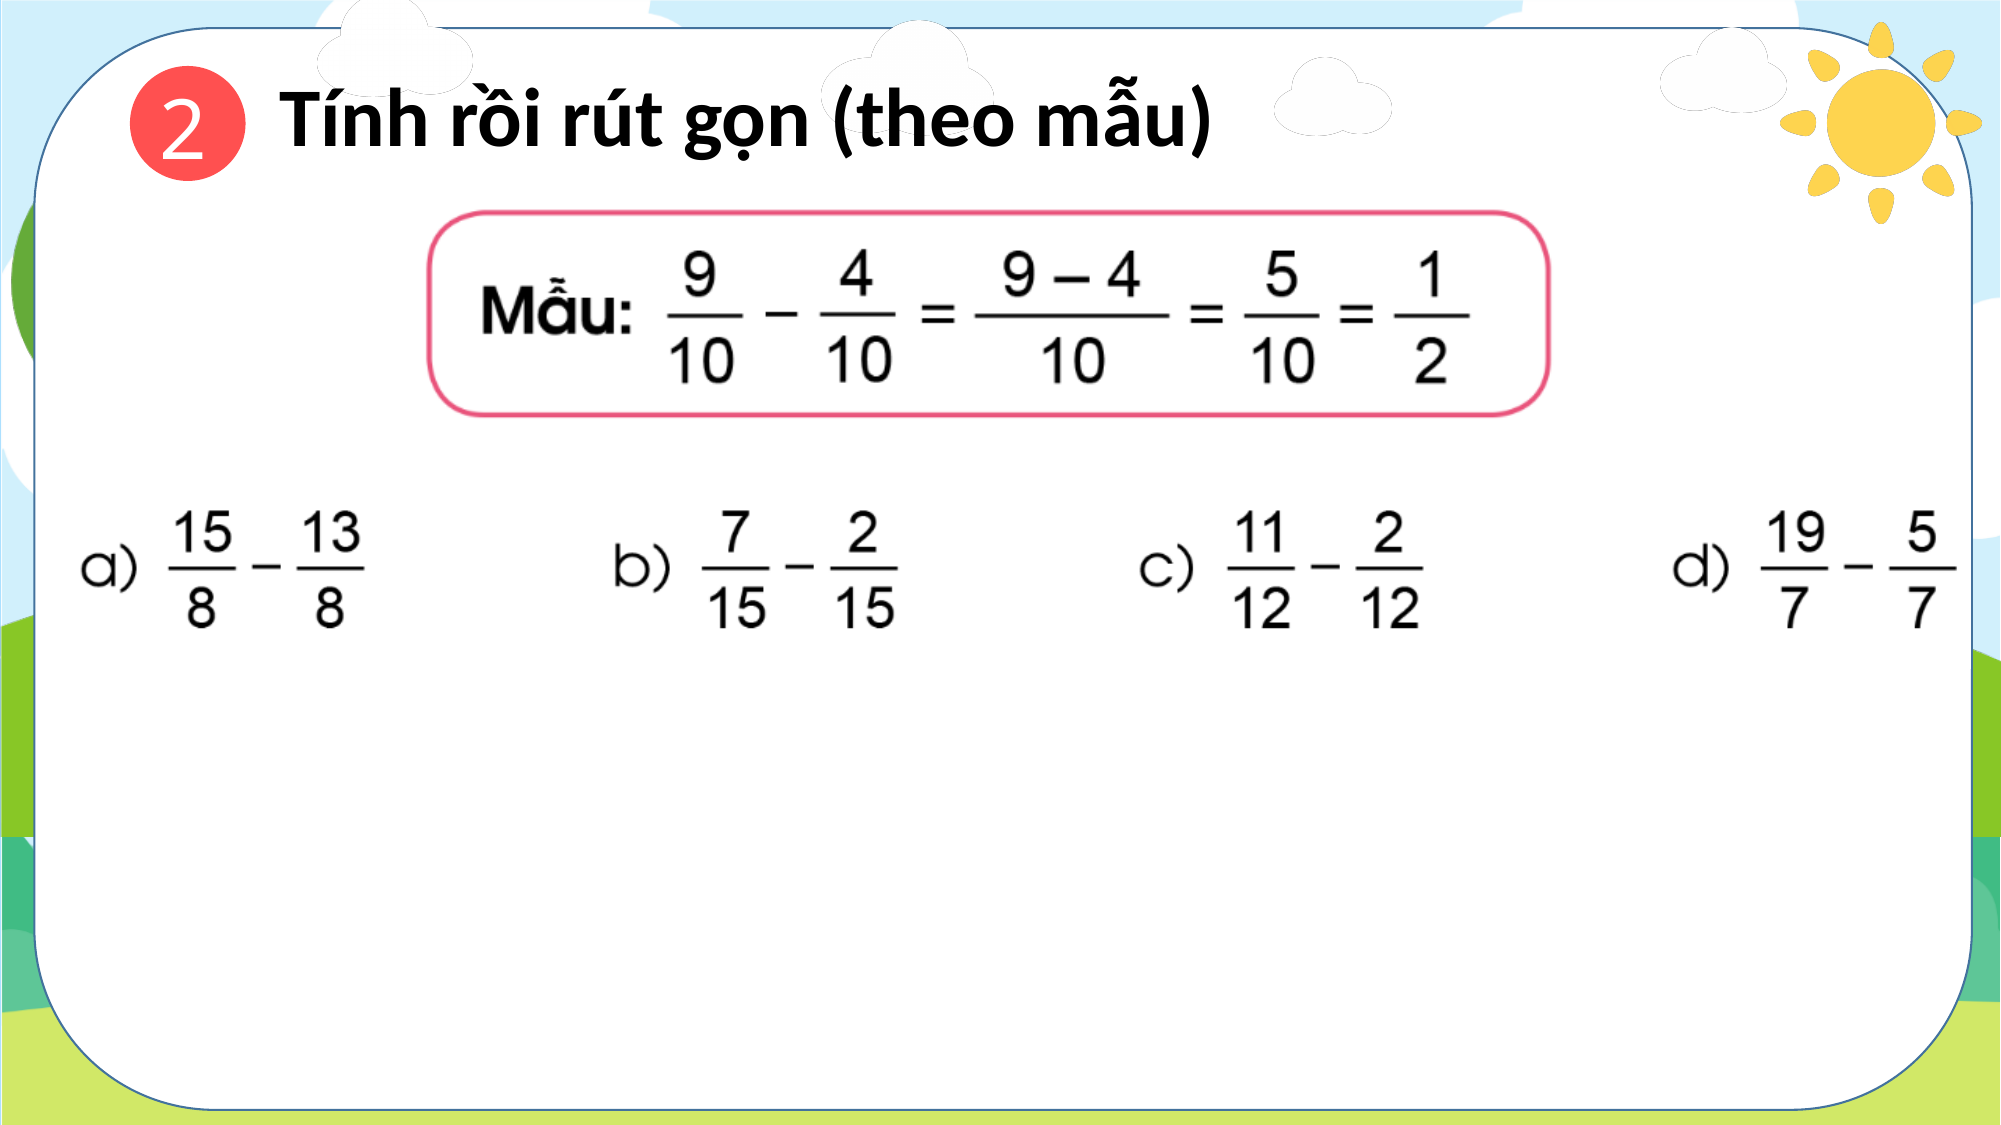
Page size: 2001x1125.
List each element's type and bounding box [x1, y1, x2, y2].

text_box [129, 55, 1848, 185]
picture [0, 0, 2001, 1125]
